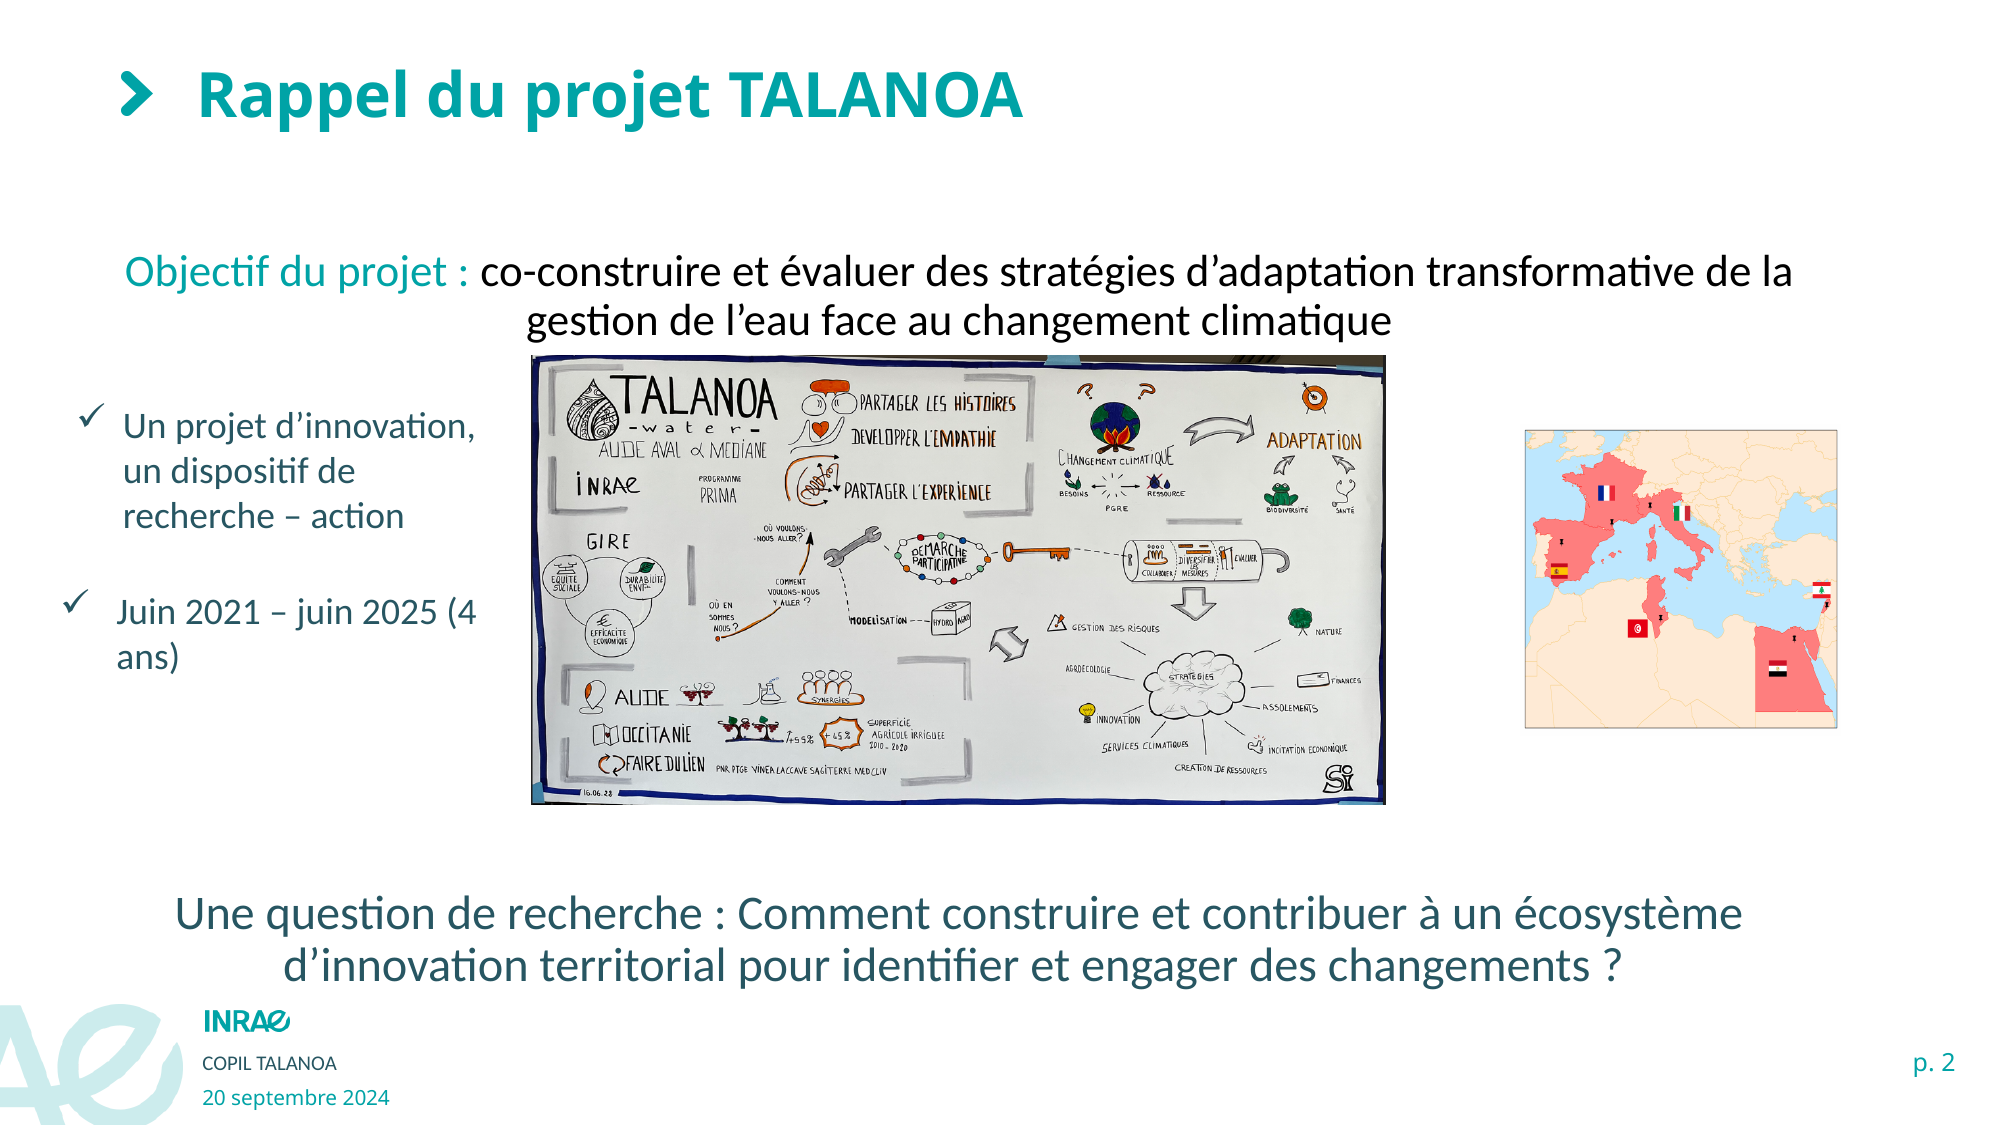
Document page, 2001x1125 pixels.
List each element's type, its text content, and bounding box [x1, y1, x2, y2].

picture [531, 355, 1386, 805]
picture [121, 71, 154, 116]
text_box Rappel du projet TALANOA [121, 24, 1798, 171]
picture [1520, 424, 1841, 736]
text_box Un projet d’innovation, un dispositif de recherche – action [61, 393, 509, 544]
text_box Juin 2021 – juin 2025 (4 ans) [45, 580, 507, 685]
list Objectif du projet : co-construire et évaluer des stratégies d’adaptation transformative de la gestion de l’eau face au changement climatique Une question de recherche : Comment construire et contribuer à un écosystème d’innovation territorial pour identifier et engager des changements ? [91, 240, 1829, 1002]
picture [0, 996, 329, 1125]
